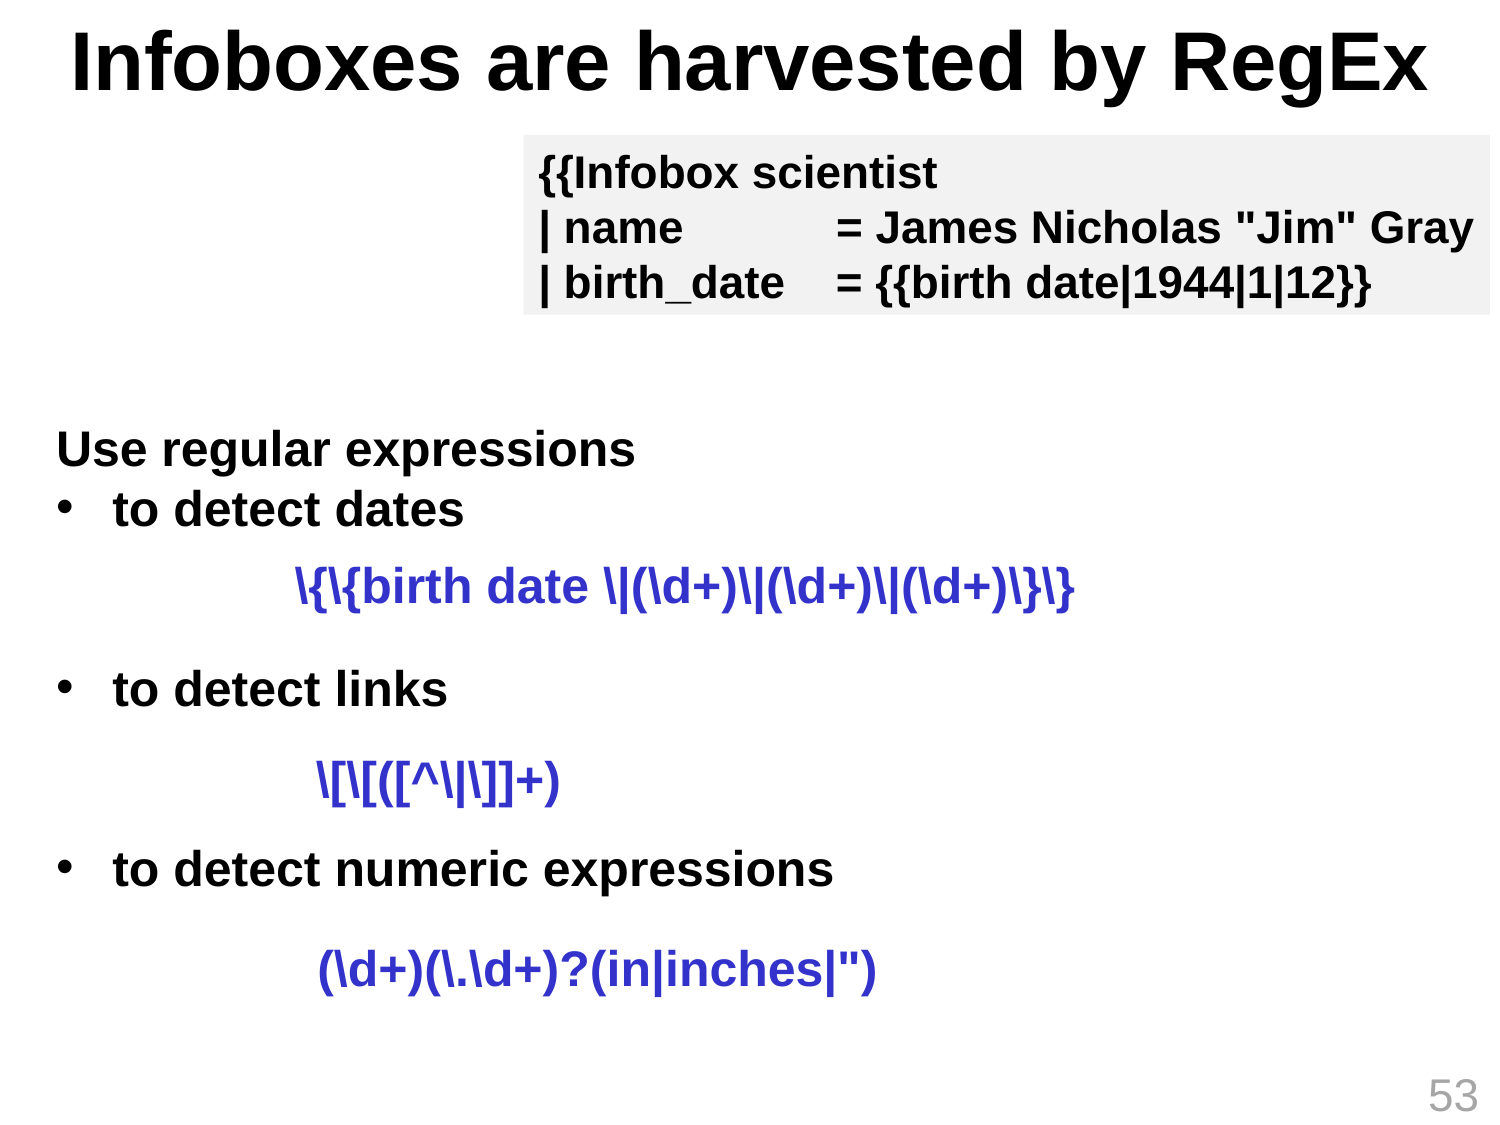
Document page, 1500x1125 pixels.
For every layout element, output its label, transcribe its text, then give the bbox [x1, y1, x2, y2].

text_box 53 [1411, 1058, 1495, 1119]
text_box Use regular expressions to detect dates to detect links to detect numeric expressions [41, 408, 1377, 904]
text_box \{\{birth date \|(\d+)\|(\d+)\|(\d+)\}\} [279, 545, 1092, 621]
text_box (\d+)(\.\d+)?(in|inches|") [302, 928, 894, 1004]
text_box \[\[([^\|\]]+) [301, 739, 577, 815]
text_box {{Infobox scientist | name = James Nicholas "Jim" Gray | birth_date = {{birth date|1944|1|12}} [523, 134, 1490, 315]
title Infoboxes are harvested by RegEx [0, 0, 1500, 114]
